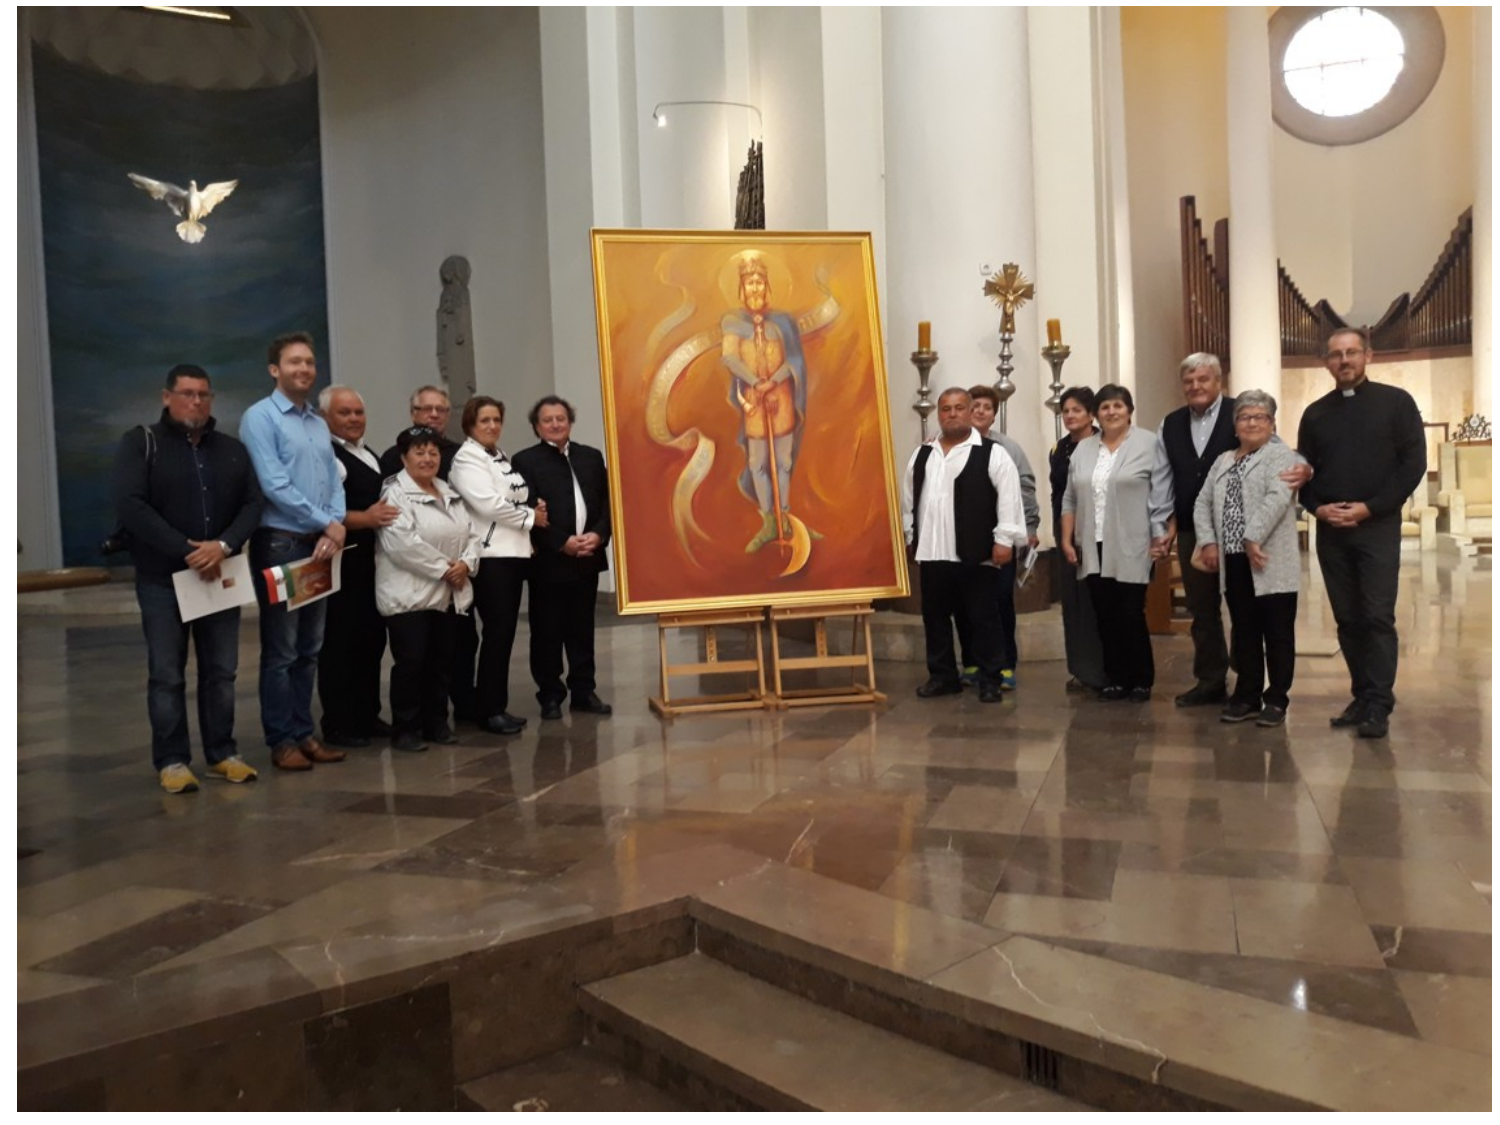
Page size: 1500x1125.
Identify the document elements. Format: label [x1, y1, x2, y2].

list [17, 6, 1492, 1112]
